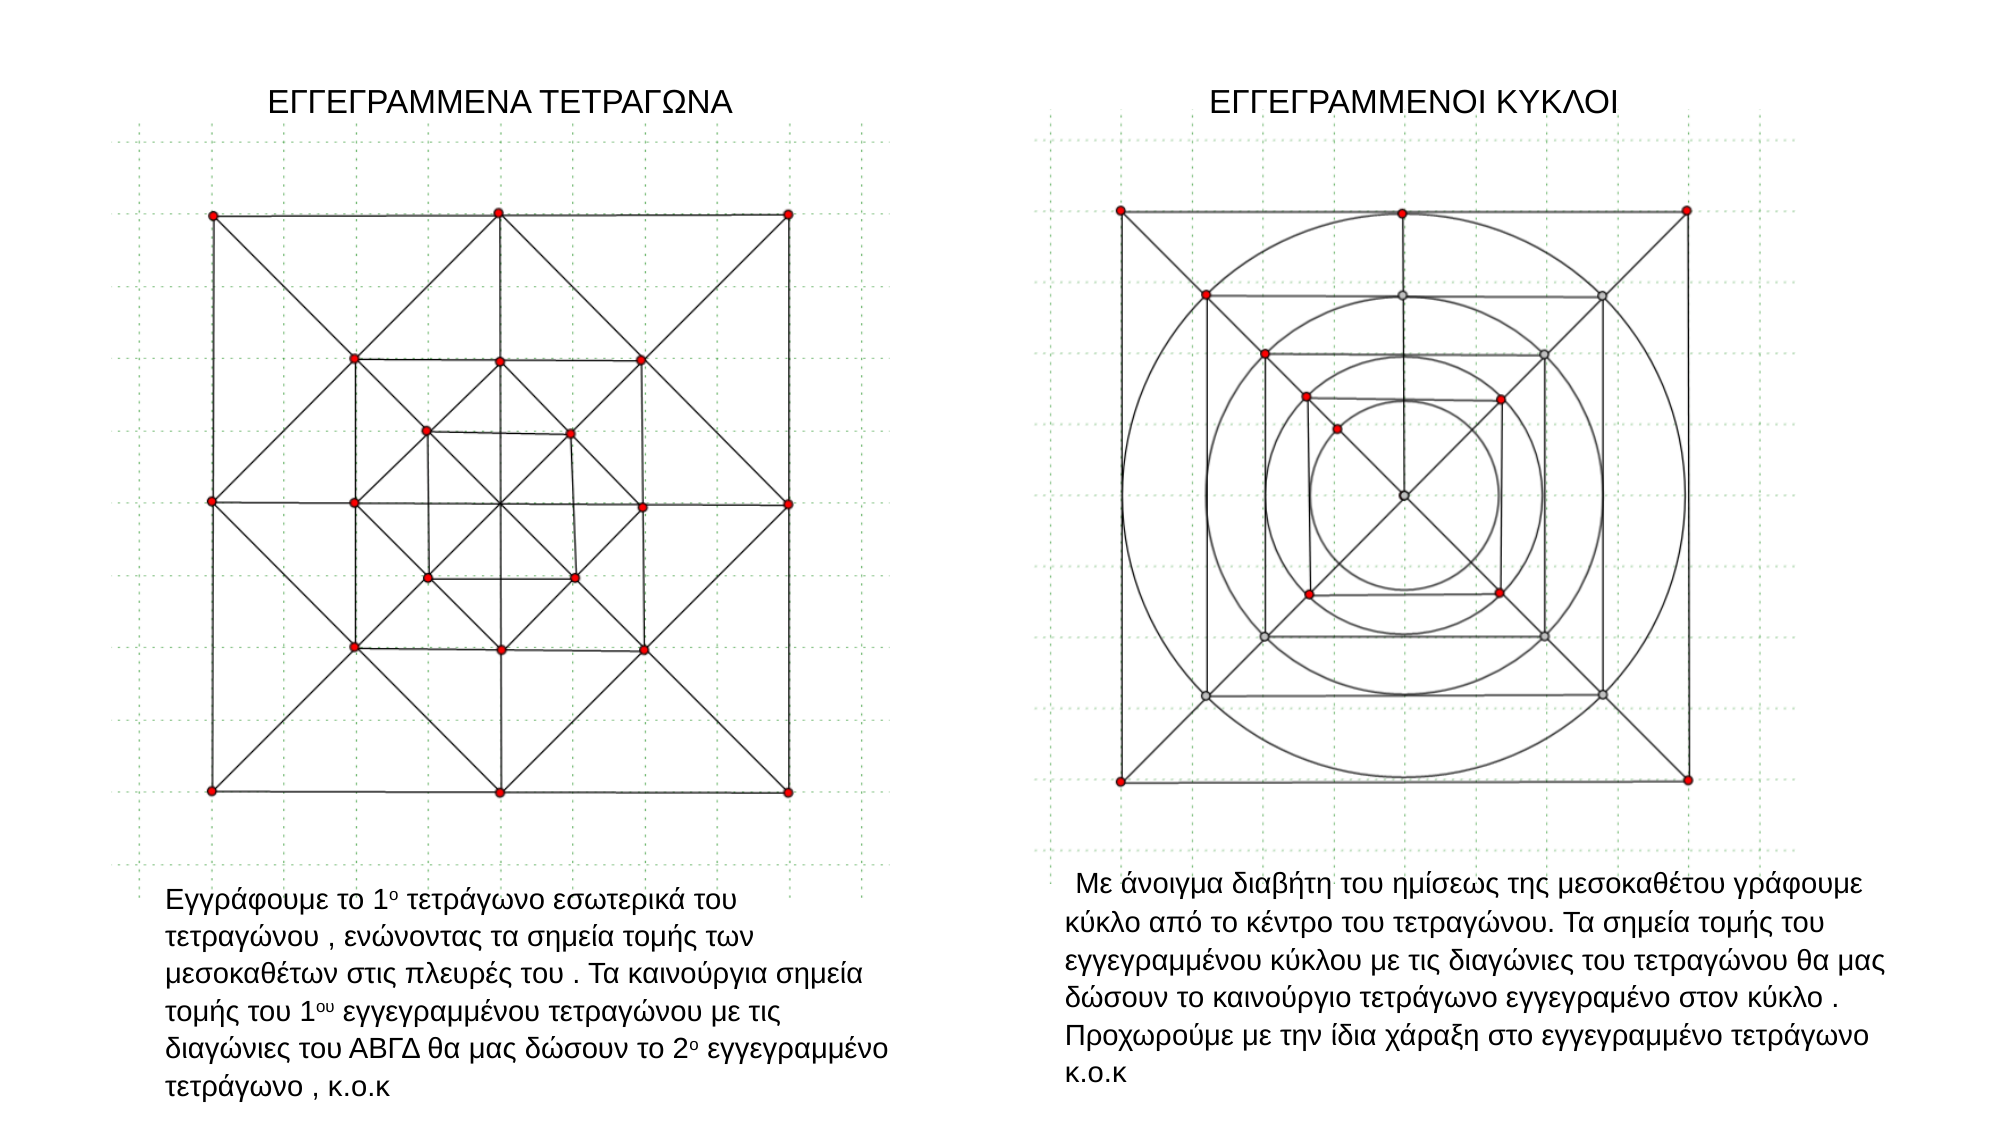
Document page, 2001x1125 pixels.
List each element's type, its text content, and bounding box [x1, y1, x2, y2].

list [111, 122, 890, 899]
text_box Εγγράφουμε το 1ο τετράγωνο εσωτερικά του τετραγώνου , ενώνοντας τα σημεία τομής των μεσοκαθέτων στις πλευρές του . Τα καινούργια σημεία τομής του 1ου εγγεγραμμένου τετραγώνου με τις διαγώνιες του ΑΒΓΔ θα μας δώσουν το 2ο εγγεγραμμένο τετράγωνο , κ.ο.κ [75, 870, 926, 1110]
picture [1032, 109, 1797, 884]
text_box Με άνοιγμα διαβήτη του ημίσεως της μεσοκαθέτου γράφουμε κύκλο από το κέντρο του τετραγώνου. Τα σημεία τομής του εγγεγραμμένου κύκλου με τις διαγώνιες του τετραγώνου θα μας δώσουν το καινούργιο τετράγωνο εγγεγραμένο στον κύκλο . Προχωρούμε με την ίδια χάραξη στο εγγεγραμμένο τετράγωνο κ.ο.κ [1050, 845, 1940, 1096]
text_box ΕΓΓΕΓΡΑΜΜΕΝΟΙ ΚΥΚΛΟΙ [1194, 72, 1635, 109]
text_box ΕΓΓΕΓΡΑΜΜΕΝΑ ΤΕΤΡΑΓΩΝΑ [252, 72, 749, 122]
